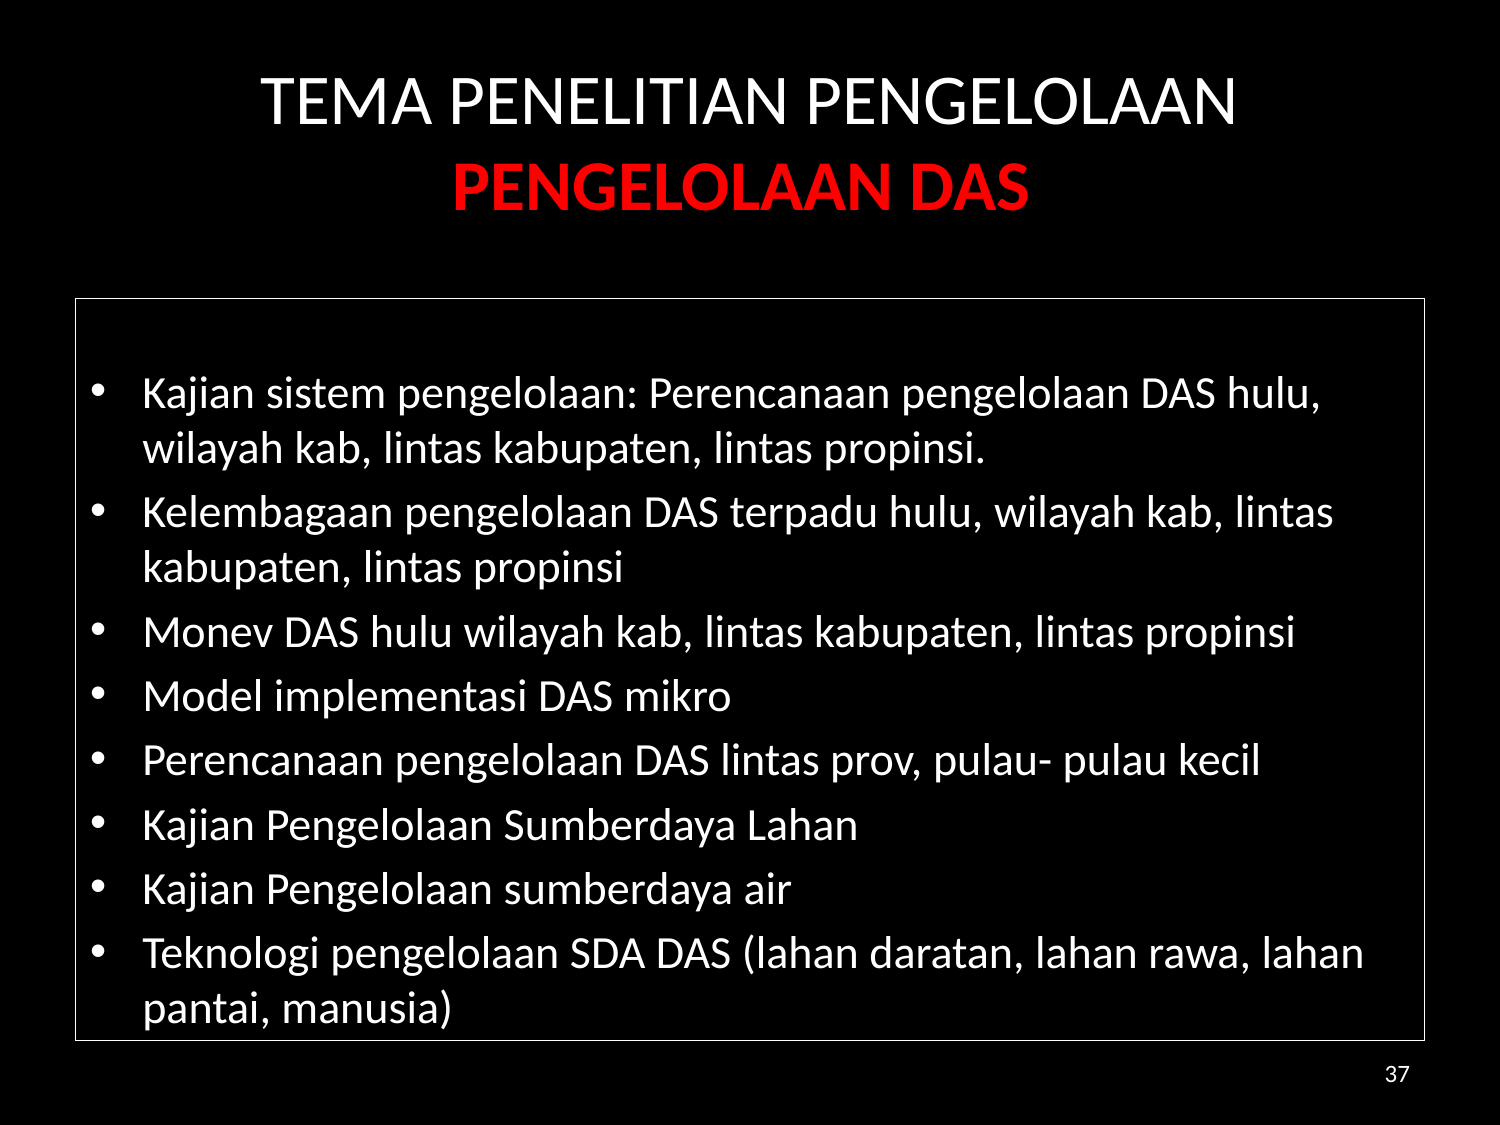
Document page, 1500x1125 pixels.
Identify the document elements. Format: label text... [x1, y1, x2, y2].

title TEMA PENELITIAN PENGELOLAAN PENGELOLAAN DAS [75, 45, 1425, 233]
list Kajian sistem pengelolaan: Perencanaan pengelolaan DAS hulu, wilayah kab, lintas kabupaten, lintas propinsi. Kelembagaan pengelolaan DAS terpadu hulu, wilayah kab, lintas kabupaten, lintas propinsi Monev DAS hulu wilayah kab, lintas kabupaten, lintas propinsi Model implementasi DAS mikro Perencanaan pengelolaan DAS lintas prov, pulau- pulau kecil Kajian Pengelolaan Sumberdaya Lahan Kajian Pengelolaan sumberdaya air Teknologi pengelolaan SDA DAS (lahan daratan, lahan rawa, lahan pantai, manusia) [75, 298, 1425, 1041]
slide_number 37 [1074, 1042, 1425, 1103]
